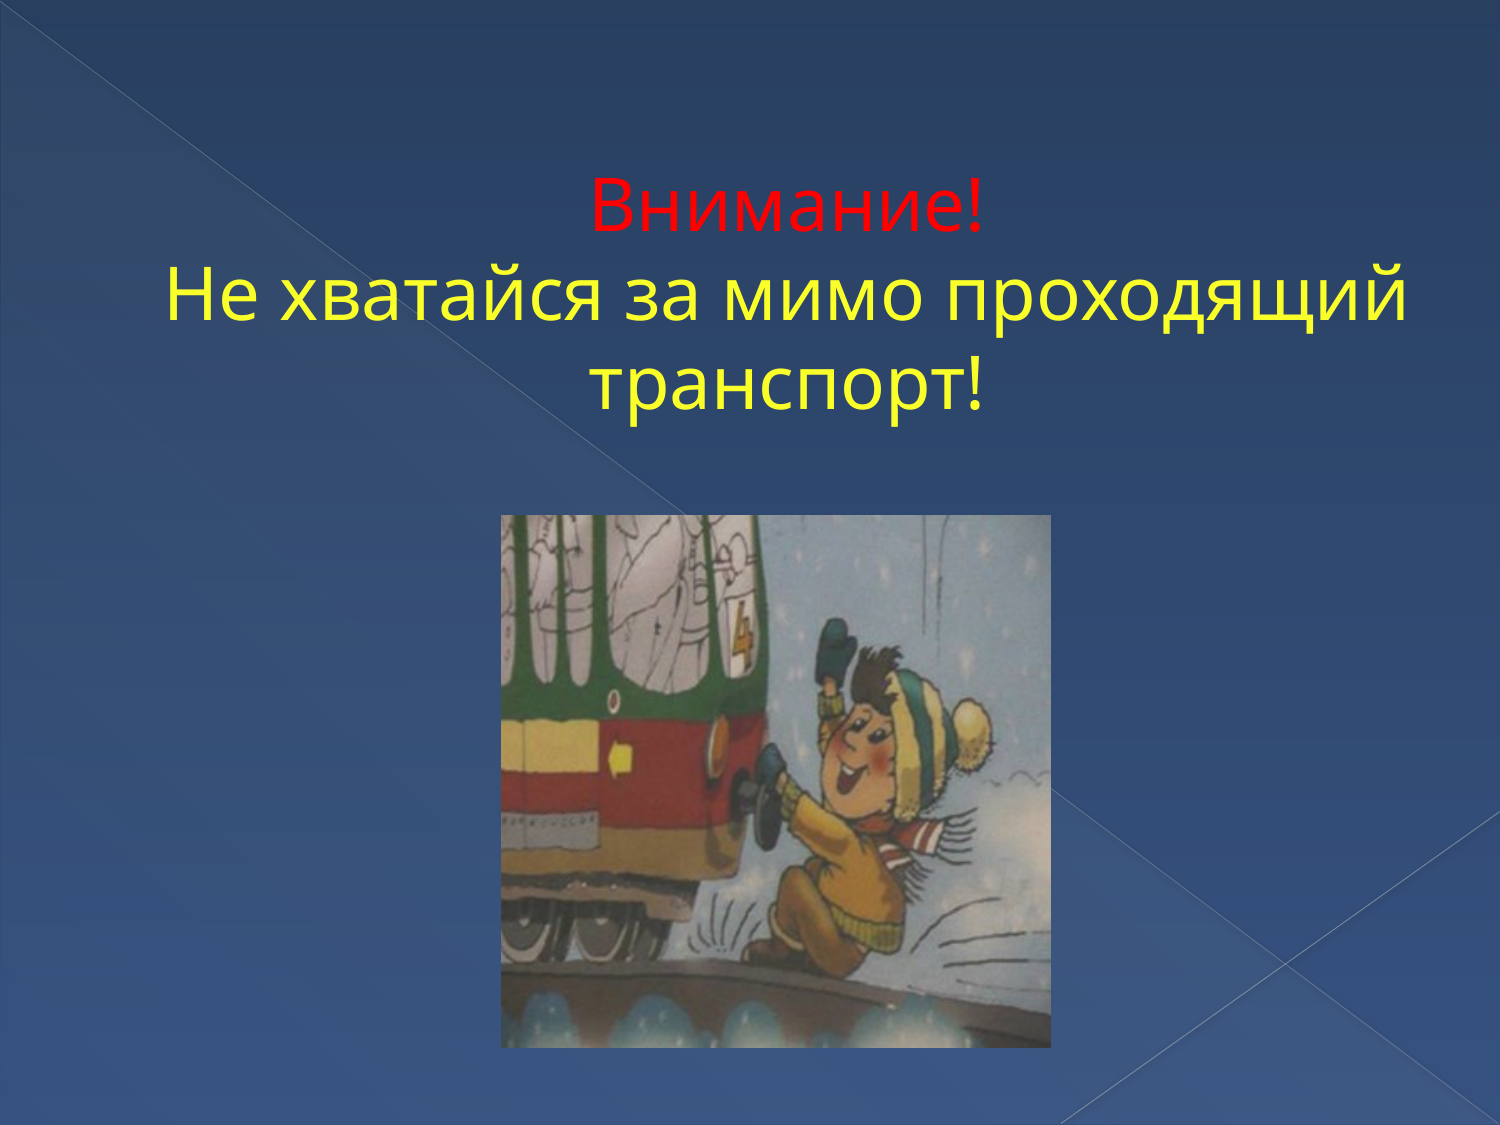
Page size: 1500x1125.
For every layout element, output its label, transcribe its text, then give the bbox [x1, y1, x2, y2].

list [501, 514, 1052, 1048]
title Внимание! Не хватайся за мимо проходящий транспорт! [64, 149, 1436, 433]
